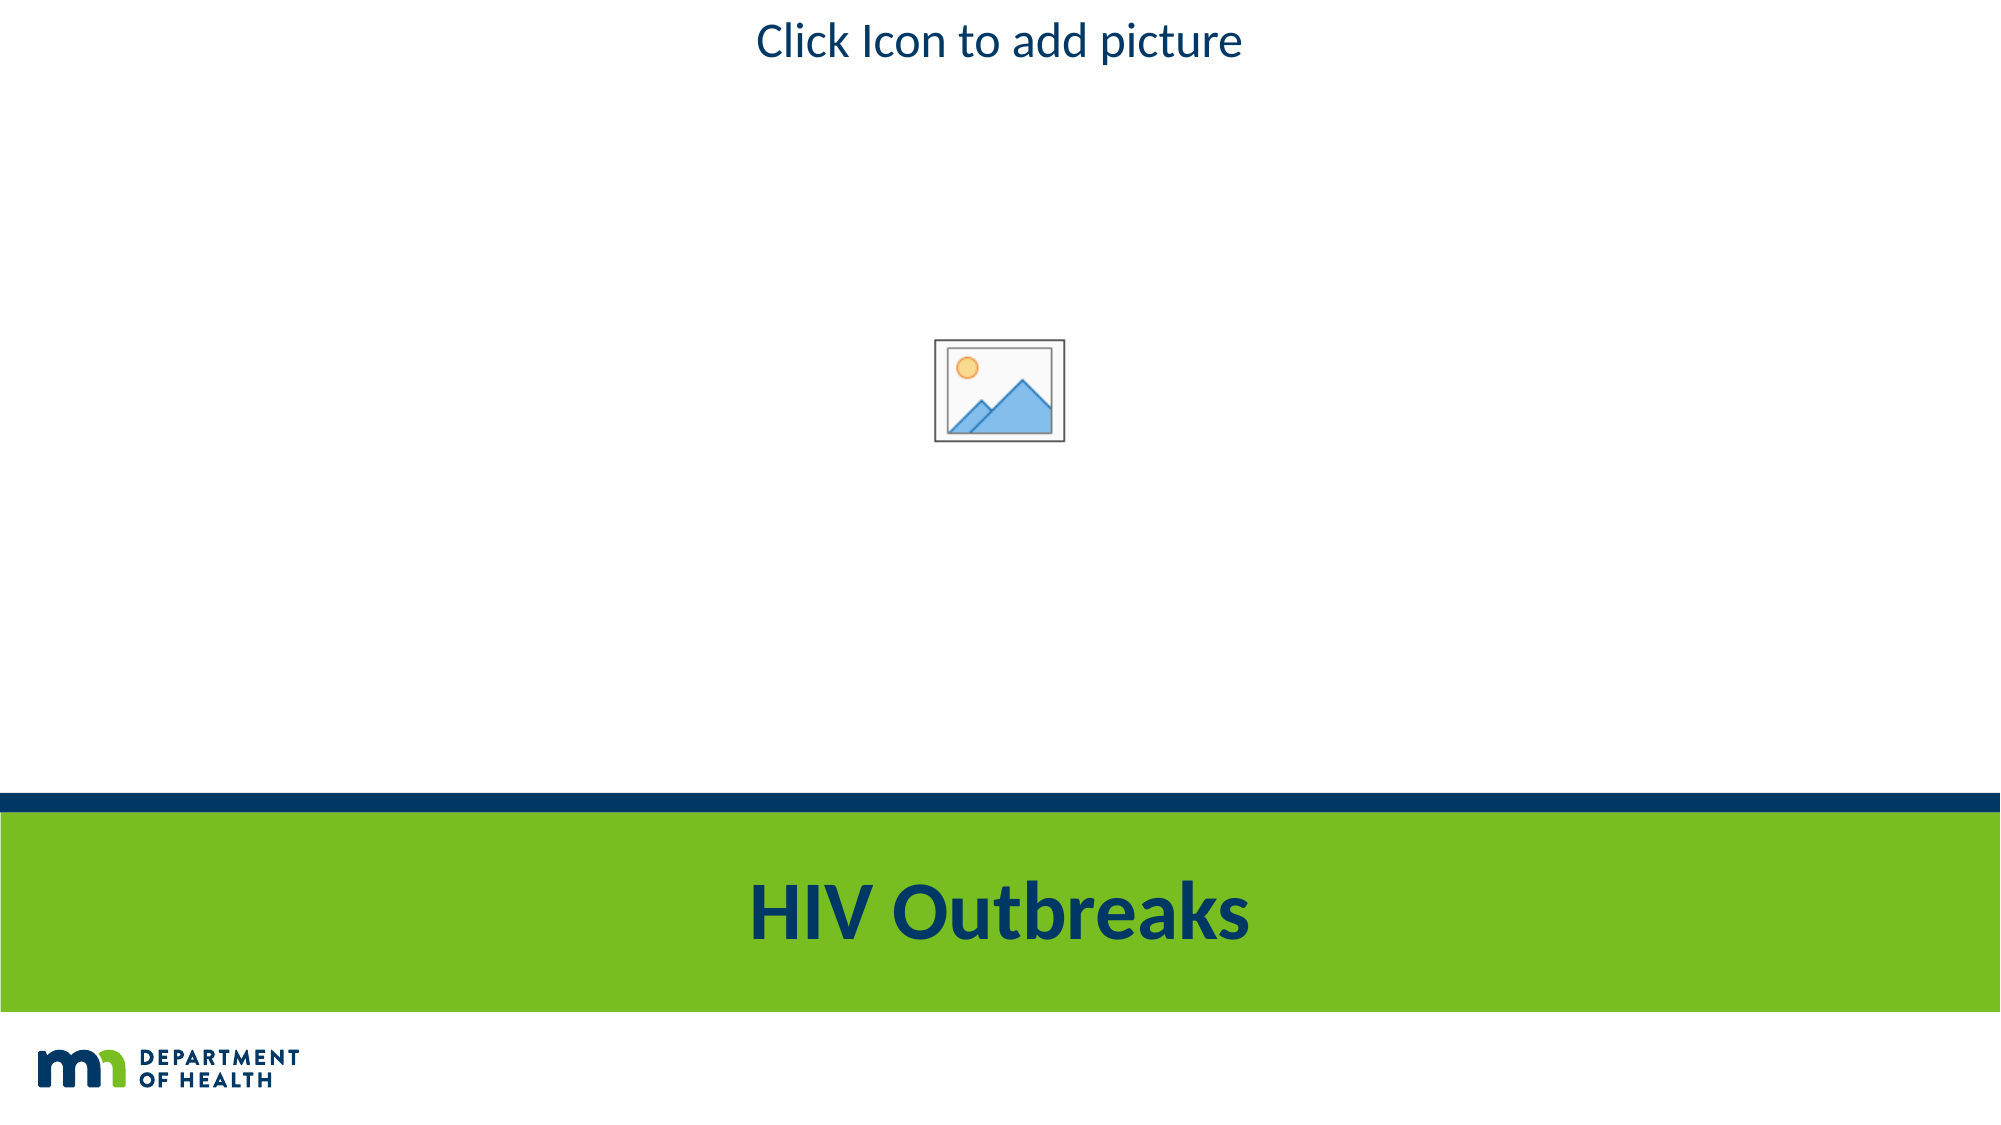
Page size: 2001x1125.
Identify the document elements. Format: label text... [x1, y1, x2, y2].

title HIV Outbreaks [51, 812, 1950, 1012]
picture [0, 0, 2000, 783]
